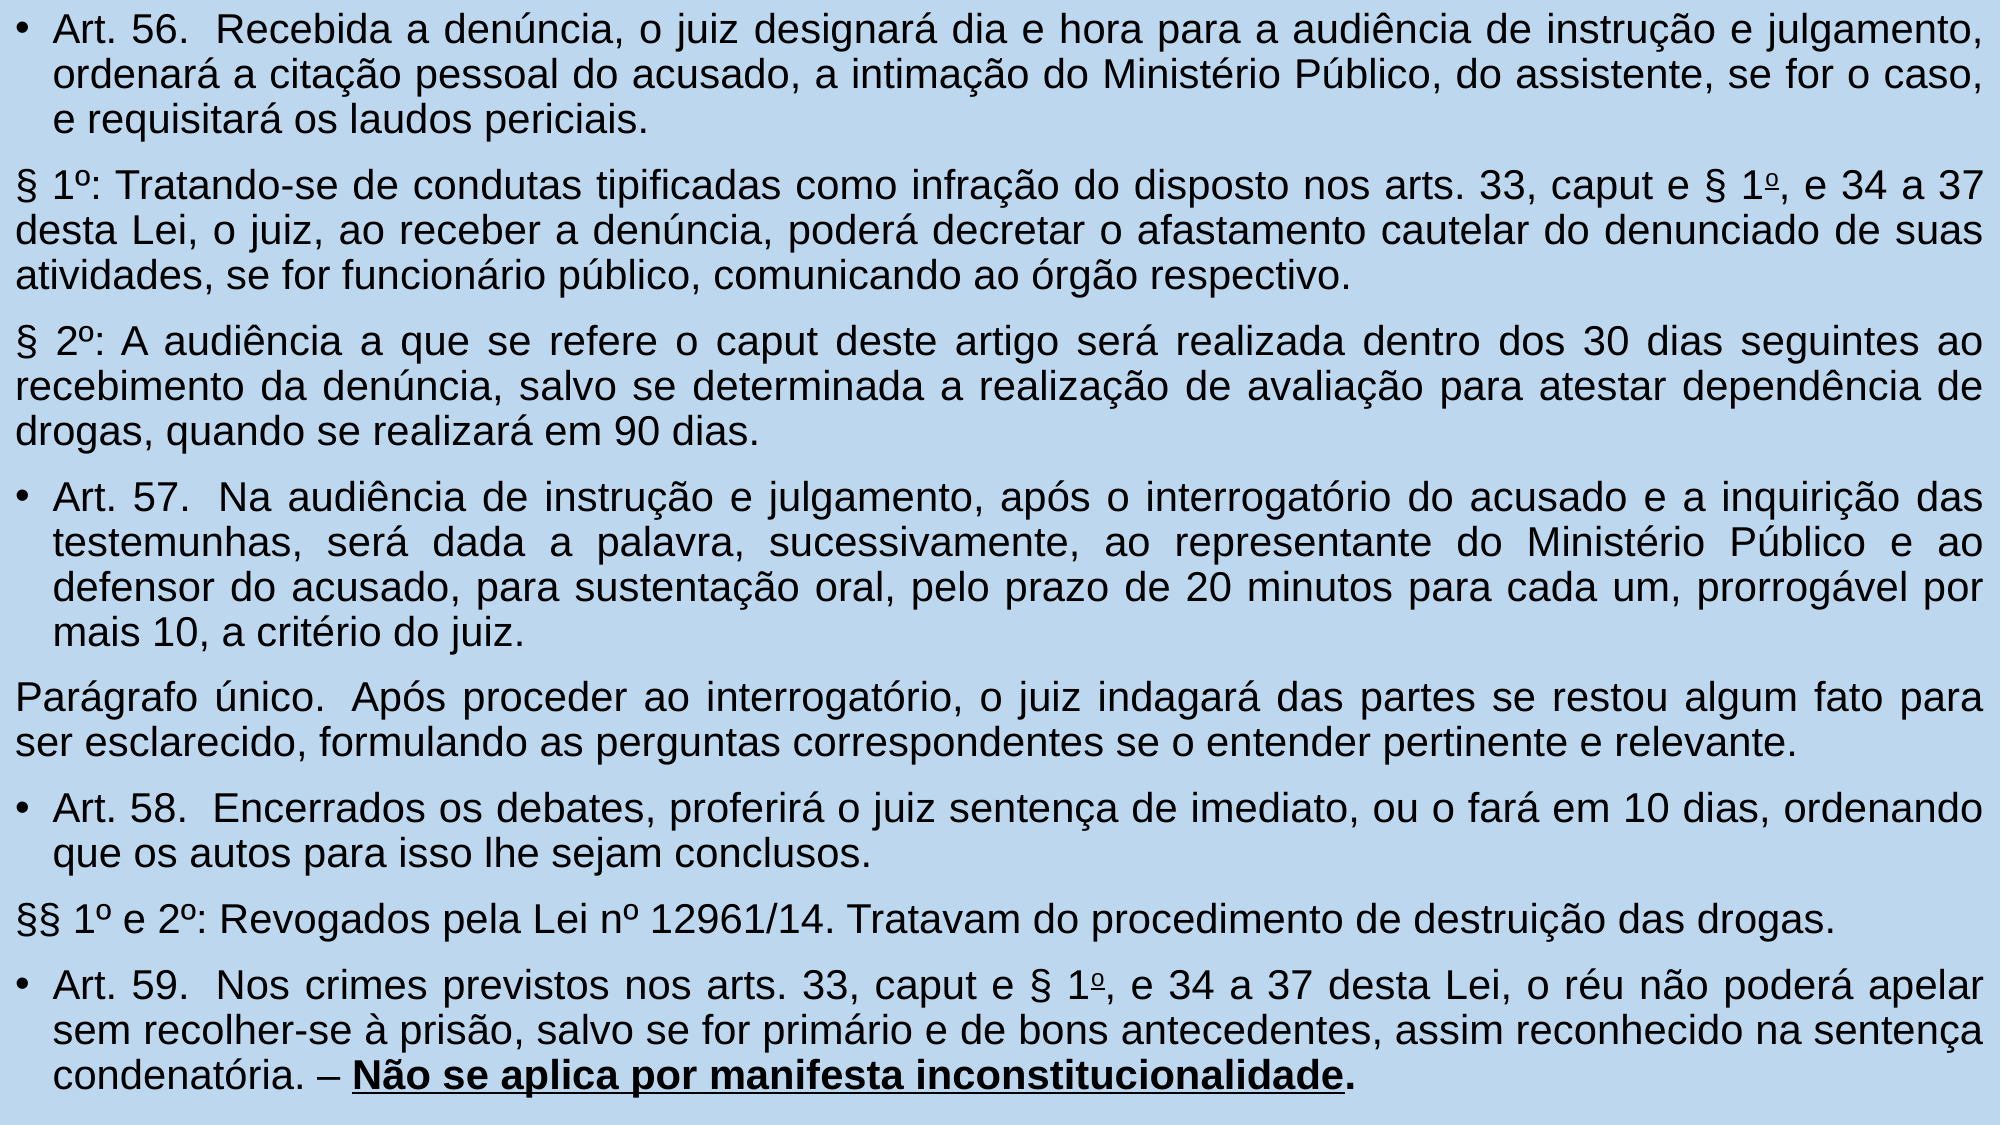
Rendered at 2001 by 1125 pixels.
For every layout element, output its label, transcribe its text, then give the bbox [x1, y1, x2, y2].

list Art. 56. Recebida a denúncia, o juiz designará dia e hora para a audiência de instrução e julgamento, ordenará a citação pessoal do acusado, a intimação do Ministério Público, do assistente, se for o caso, e requisitará os laudos periciais. § 1º: Tratando-se de condutas tipificadas como infração do disposto nos arts. 33, caput e § 1o, e 34 a 37 desta Lei, o juiz, ao receber a denúncia, poderá decretar o afastamento cautelar do denunciado de suas atividades, se for funcionário público, comunicando ao órgão respectivo. § 2º: A audiência a que se refere o caput deste artigo será realizada dentro dos 30 dias seguintes ao recebimento da denúncia, salvo se determinada a realização de avaliação para atestar dependência de drogas, quando se realizará em 90 dias. Art. 57. Na audiência de instrução e julgamento, após o interrogatório do acusado e a inquirição das testemunhas, será dada a palavra, sucessivamente, ao representante do Ministério Público e ao defensor do acusado, para sustentação oral, pelo prazo de 20 minutos para cada um, prorrogável por mais 10, a critério do juiz. Parágrafo único. Após proceder ao interrogatório, o juiz indagará das partes se restou algum fato para ser esclarecido, formulando as perguntas correspondentes se o entender pertinente e relevante. Art. 58. Encerrados os debates, proferirá o juiz sentença de imediato, ou o fará em 10 dias, ordenando que os autos para isso lhe sejam conclusos. §§ 1º e 2º: Revogados pela Lei nº 12961/14. Tratavam do procedimento de destruição das drogas. Art. 59. Nos crimes previstos nos arts. 33, caput e § 1o, e 34 a 37 desta Lei, o réu não poderá apelar sem recolher-se à prisão, salvo se for primário e de bons antecedentes, assim reconhecido na sentença condenatória. – Não se aplica por manifesta inconstitucionalidade. [0, 0, 2000, 1125]
